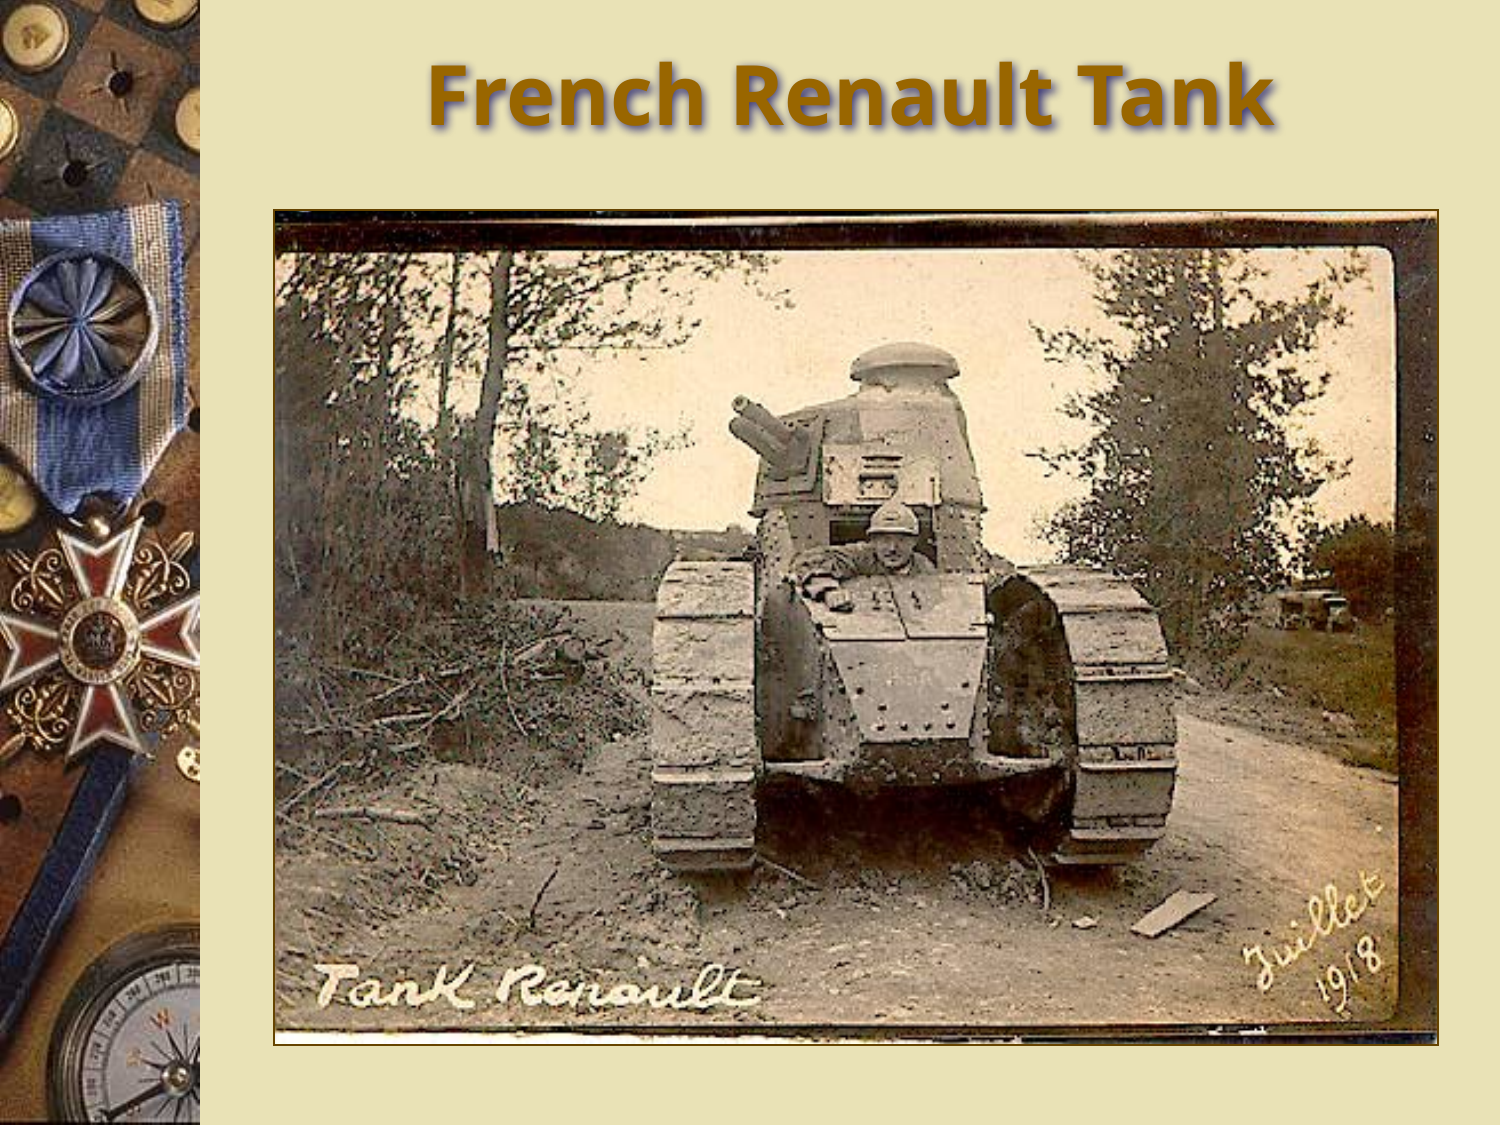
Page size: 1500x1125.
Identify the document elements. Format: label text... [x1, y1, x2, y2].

text_box French Renault Tank [225, 34, 1475, 150]
picture [0, 0, 200, 1125]
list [274, 210, 1438, 1045]
